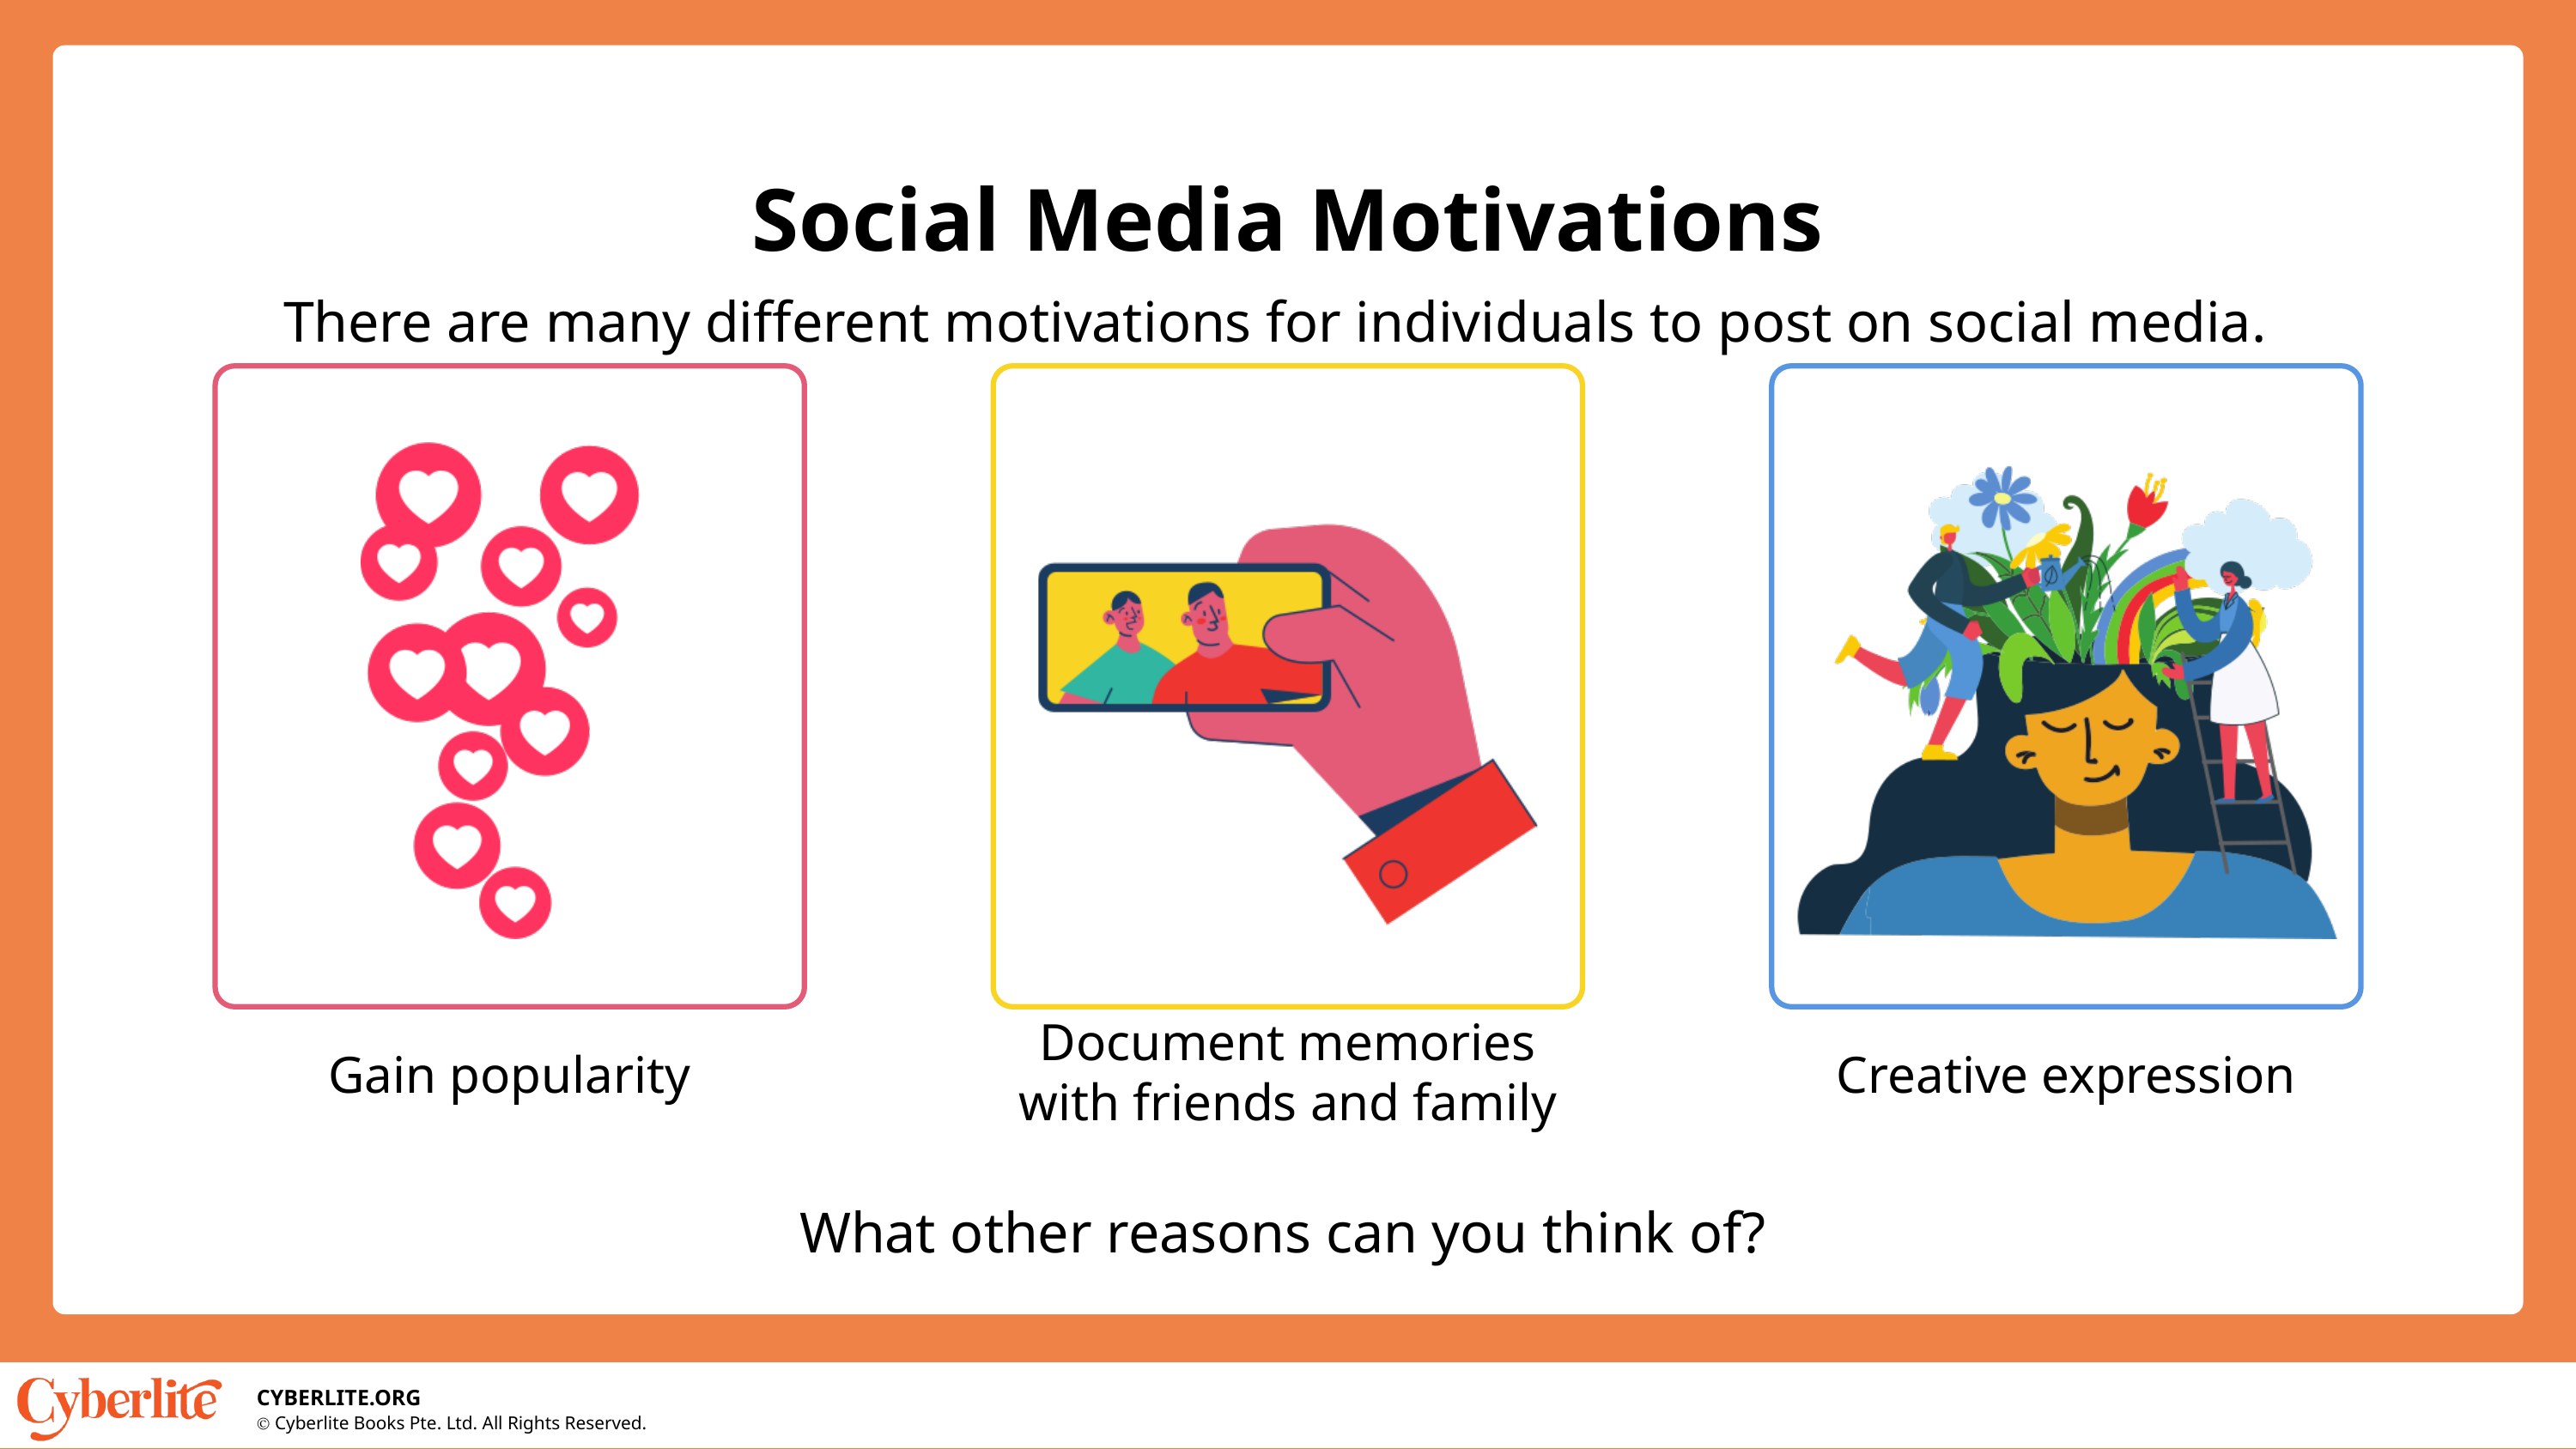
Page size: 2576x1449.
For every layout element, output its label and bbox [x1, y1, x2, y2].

text_box [1771, 335, 2361, 1007]
picture [0, 1361, 239, 1449]
text_box [993, 335, 1583, 1007]
text_box [52, 14, 2524, 1315]
text_box [215, 335, 805, 1007]
